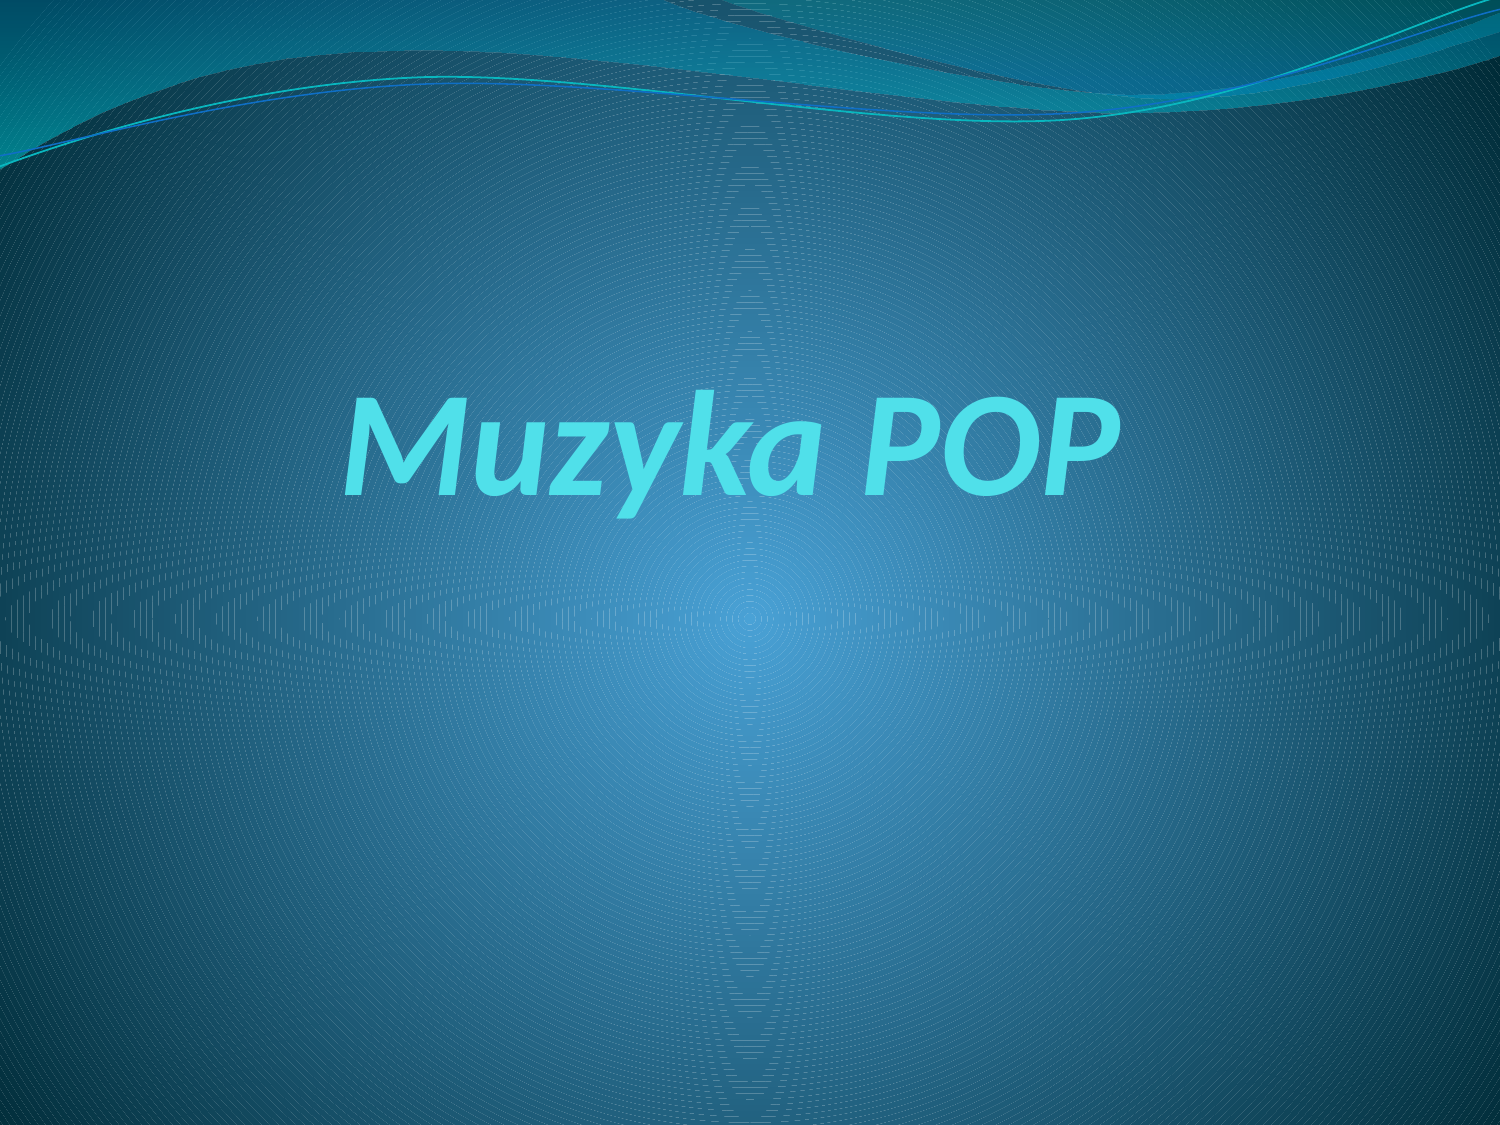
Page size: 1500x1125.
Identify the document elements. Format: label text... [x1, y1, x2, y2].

title Muzyka POP [87, 224, 1376, 525]
